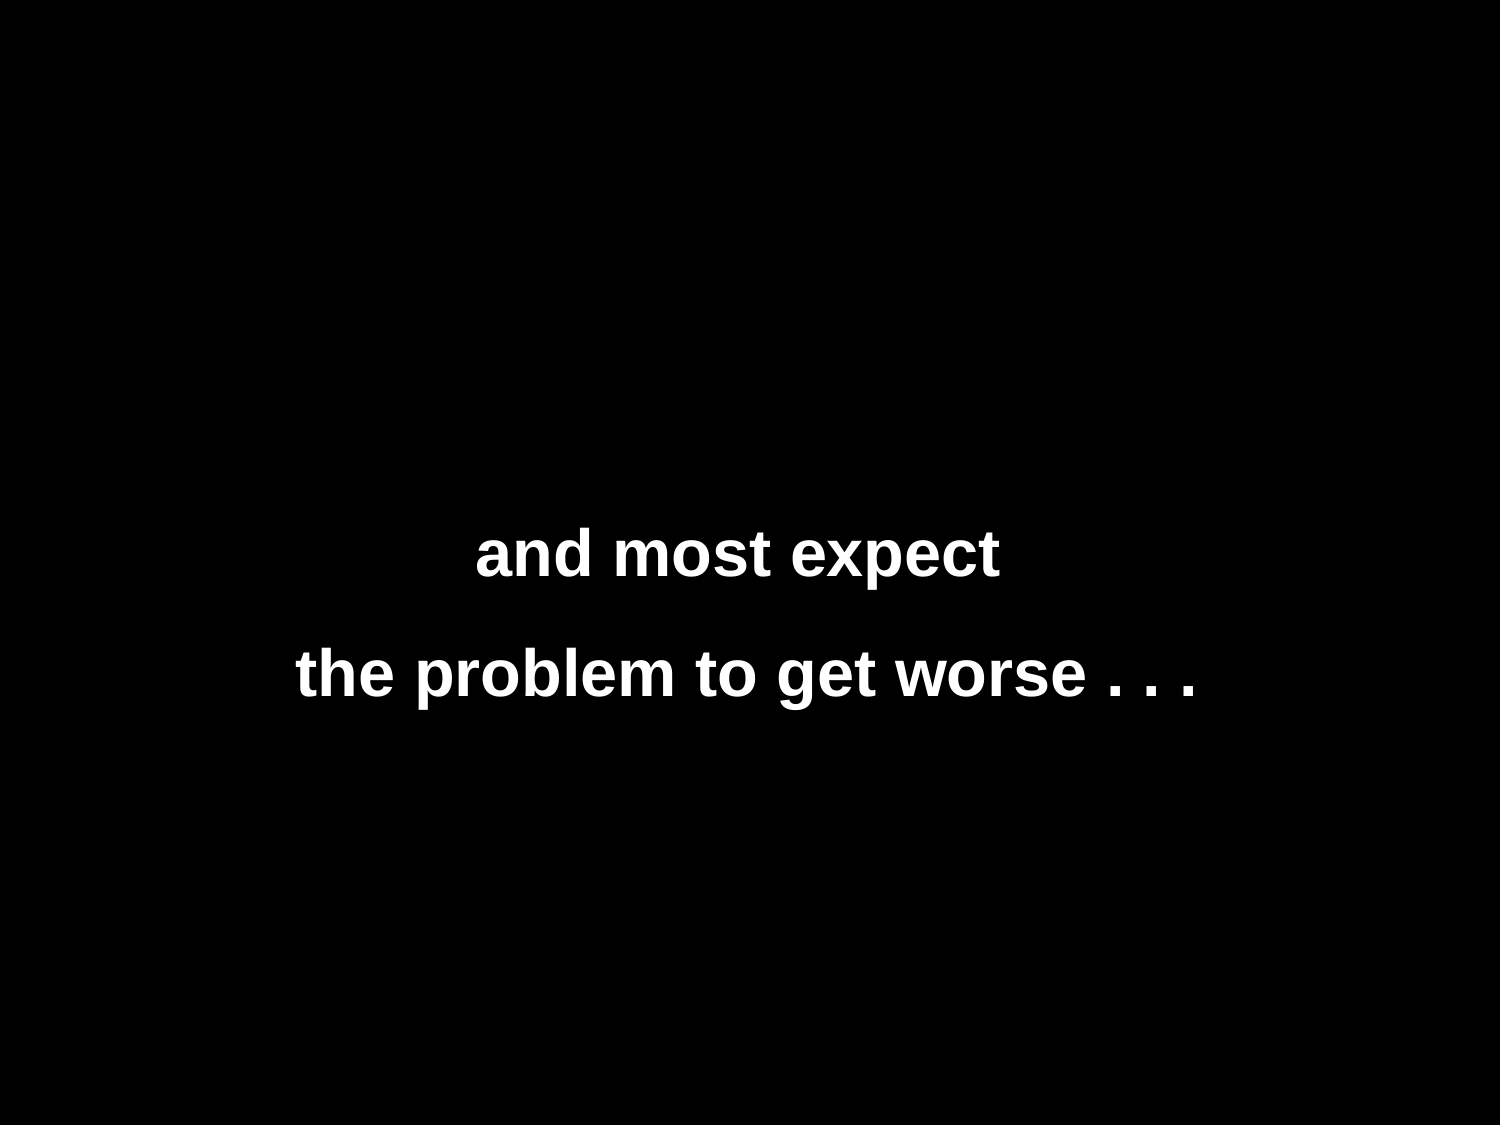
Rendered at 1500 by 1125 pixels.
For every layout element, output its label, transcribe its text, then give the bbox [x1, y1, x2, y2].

text_box and most expect the problem to get worse . . . [110, 462, 1386, 718]
